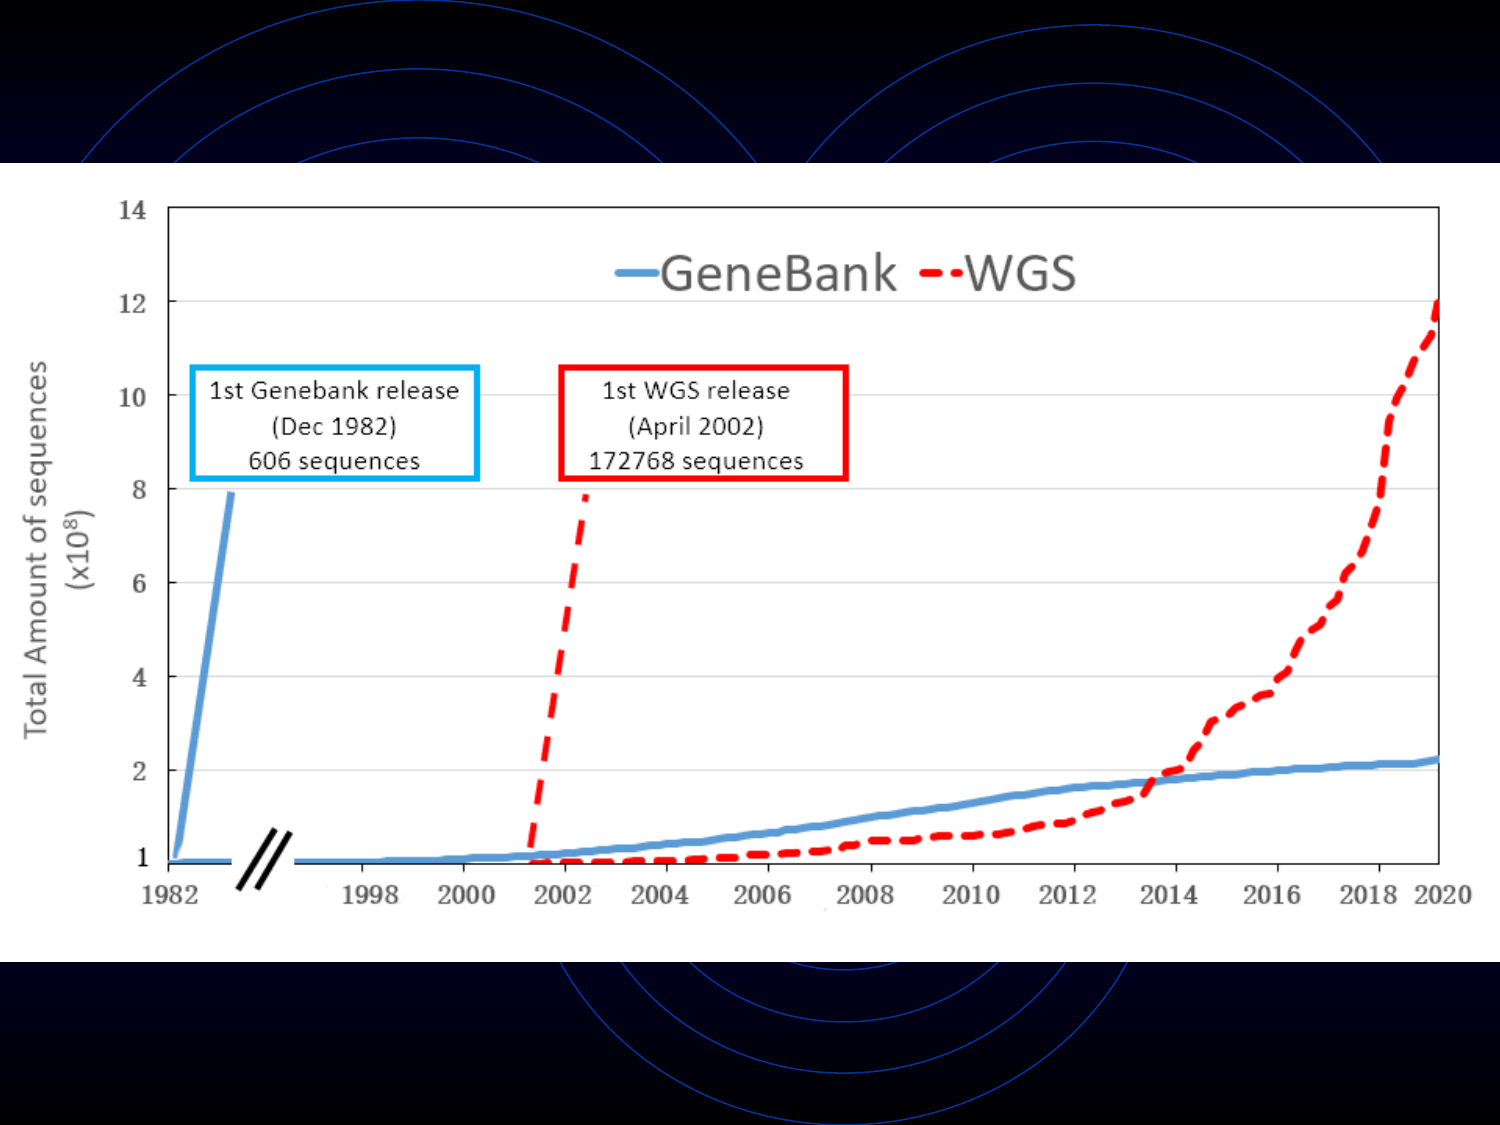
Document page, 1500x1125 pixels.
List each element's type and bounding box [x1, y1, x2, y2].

picture [0, 162, 1500, 962]
